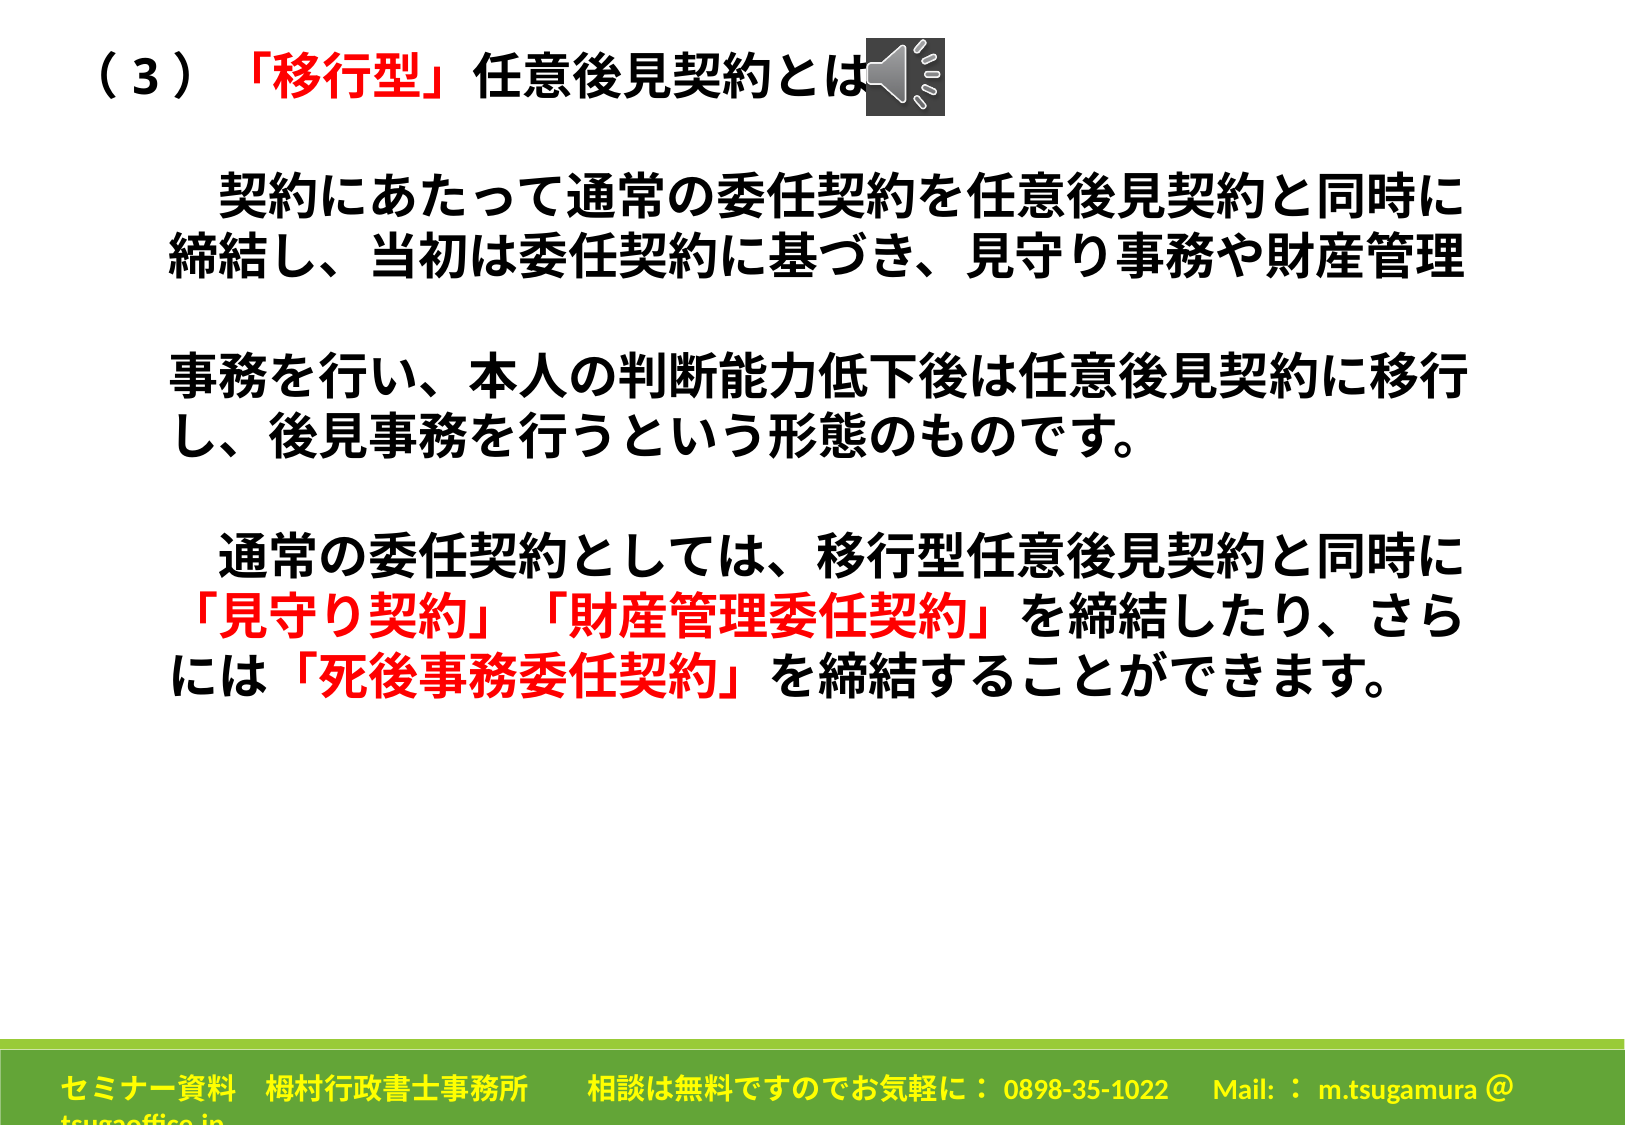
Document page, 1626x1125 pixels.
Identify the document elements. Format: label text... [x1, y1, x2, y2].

picture [864, 36, 946, 118]
text_box （3）「移行型」任意後見契約とは 契約にあたって通常の委任契約を任意後見契約と同時に 締結し、当初は委任契約に基づき、見守り事務や財産管理 事務を行い、本人の判断能力低下後は任意後見契約に移行 し、後見事務を行うという形態のものです。 通常の委任契約としては、移行型任意後見契約と同時に 「見守り契約」「財産管理委任契約」を締結したり、さら には「死後事務委任契約」を締結することができます。 [53, 36, 1530, 772]
text_box セミナー資料 栂村行政書士事務所 相談は無料ですのでお気軽に：0898-35-1022 Mail:：m.tsugamura＠tsugaoffice.jp [45, 1062, 1580, 1125]
